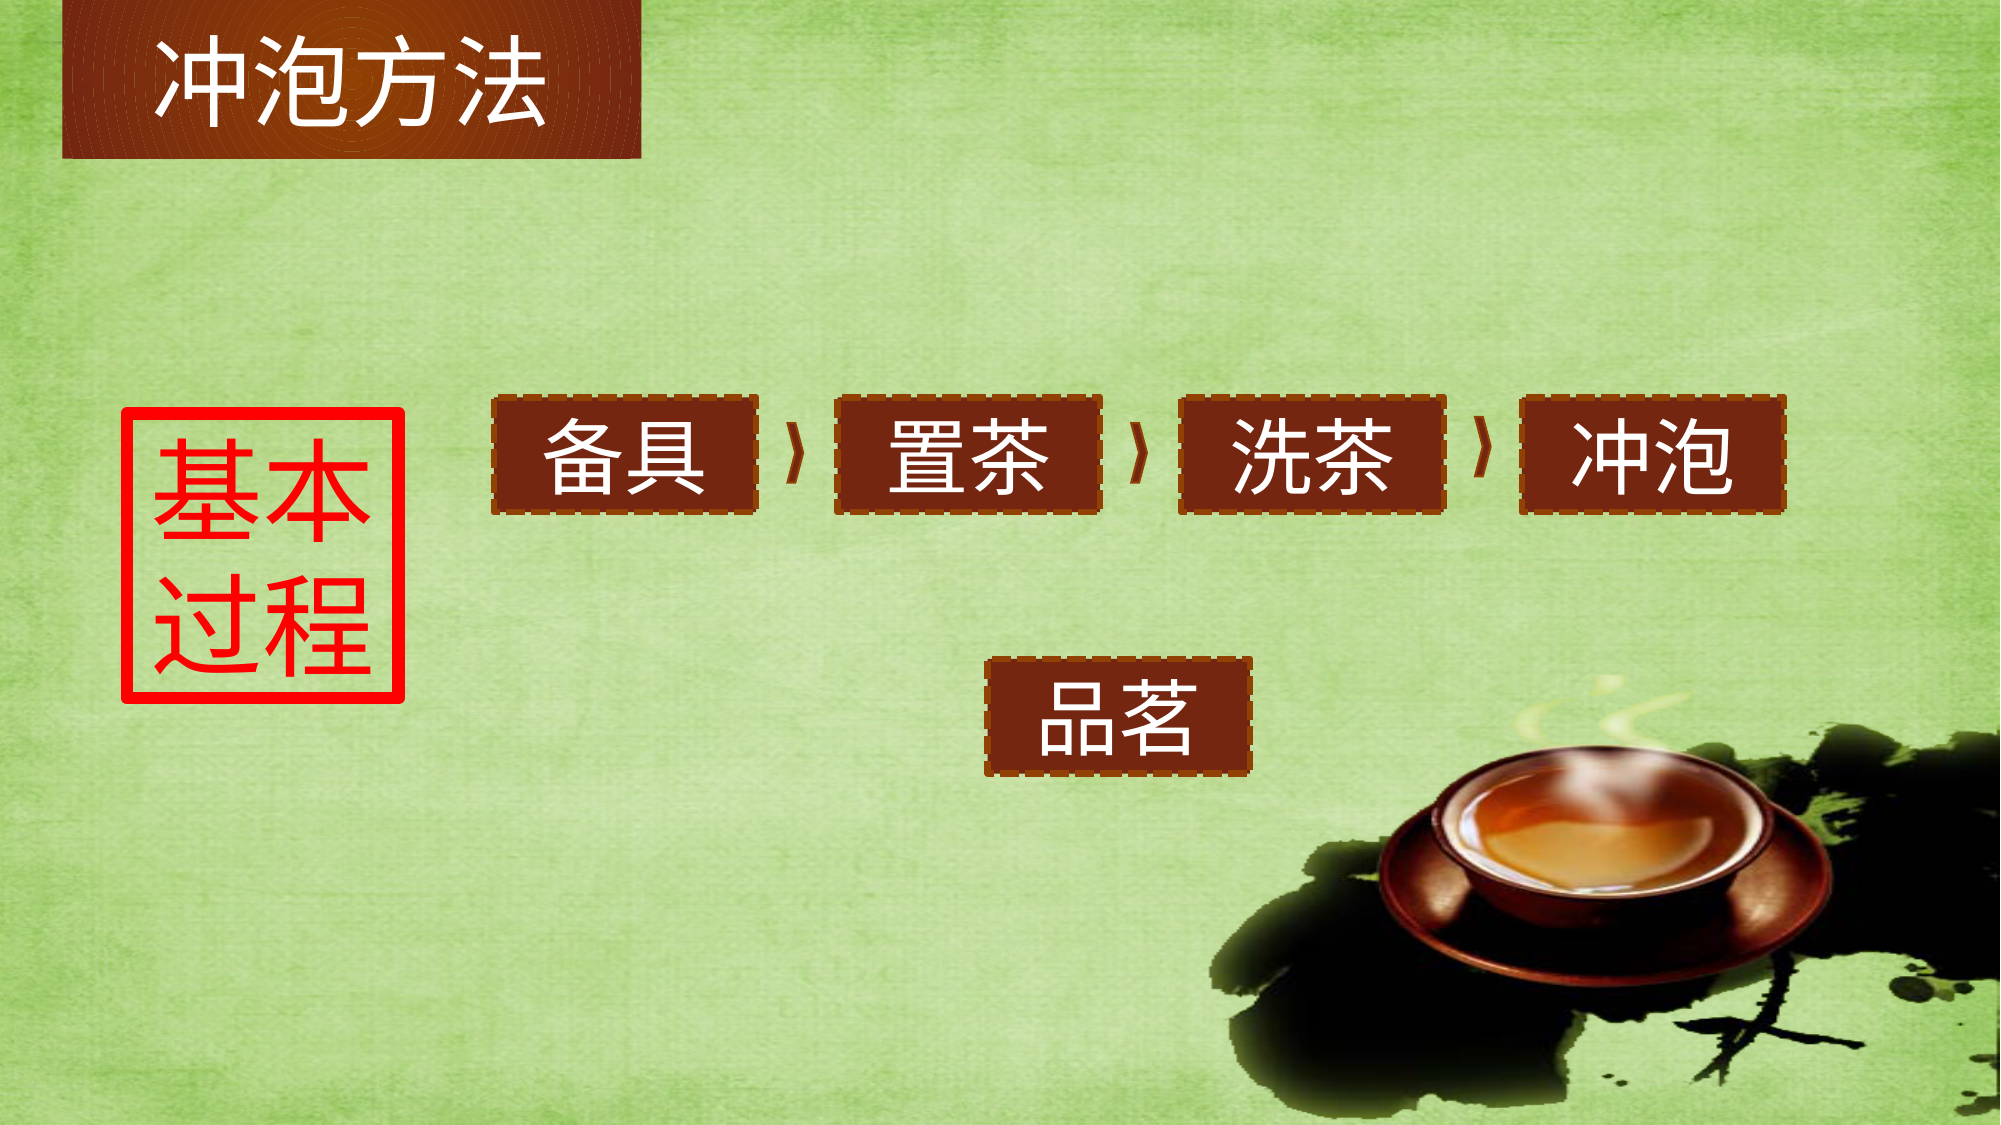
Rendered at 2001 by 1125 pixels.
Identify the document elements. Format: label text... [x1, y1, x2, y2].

text_box 洗茶 [1181, 397, 1444, 513]
text_box 冲泡方法 [61, 0, 642, 160]
picture [0, 0, 2000, 1125]
text_box [1129, 422, 1148, 484]
text_box [1473, 415, 1492, 478]
text_box 基本过程 [126, 413, 399, 699]
text_box 置茶 [837, 397, 1100, 513]
text_box 冲泡 [1521, 397, 1785, 513]
text_box [786, 422, 805, 484]
text_box 备具 [493, 397, 757, 513]
text_box 品茗 [987, 658, 1250, 774]
